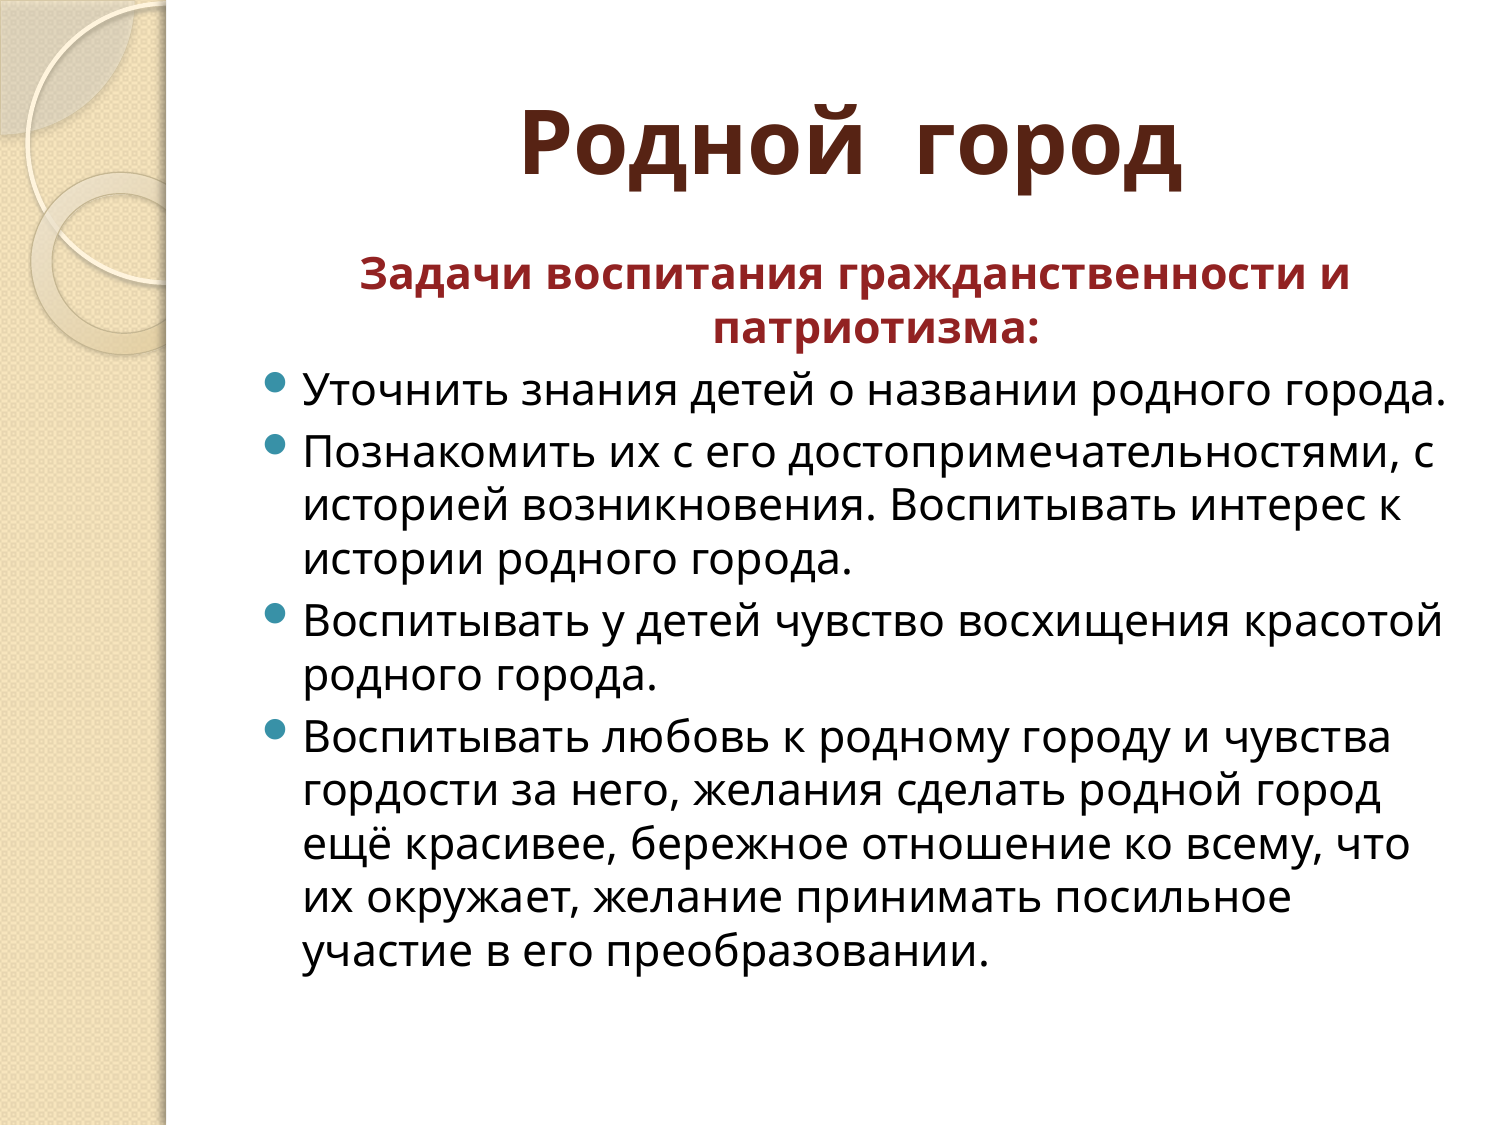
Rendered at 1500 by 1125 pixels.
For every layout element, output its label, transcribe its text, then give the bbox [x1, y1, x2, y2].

list Задачи воспитания гражданственности и патриотизма: Уточнить знания детей о названии родного города. Познакомить их с его достопримечательностями, с историей возникновения. Воспитывать интерес к истории родного города. Воспитывать у детей чувство восхищения красотой родного города. Воспитывать любовь к родному городу и чувства гордости за него, желания сделать родной город ещё красивее, бережное отношение ко всему, что их окружает, желание принимать посильное участие в его преобразовании. [235, 237, 1466, 1025]
title Родной город [235, 45, 1466, 233]
